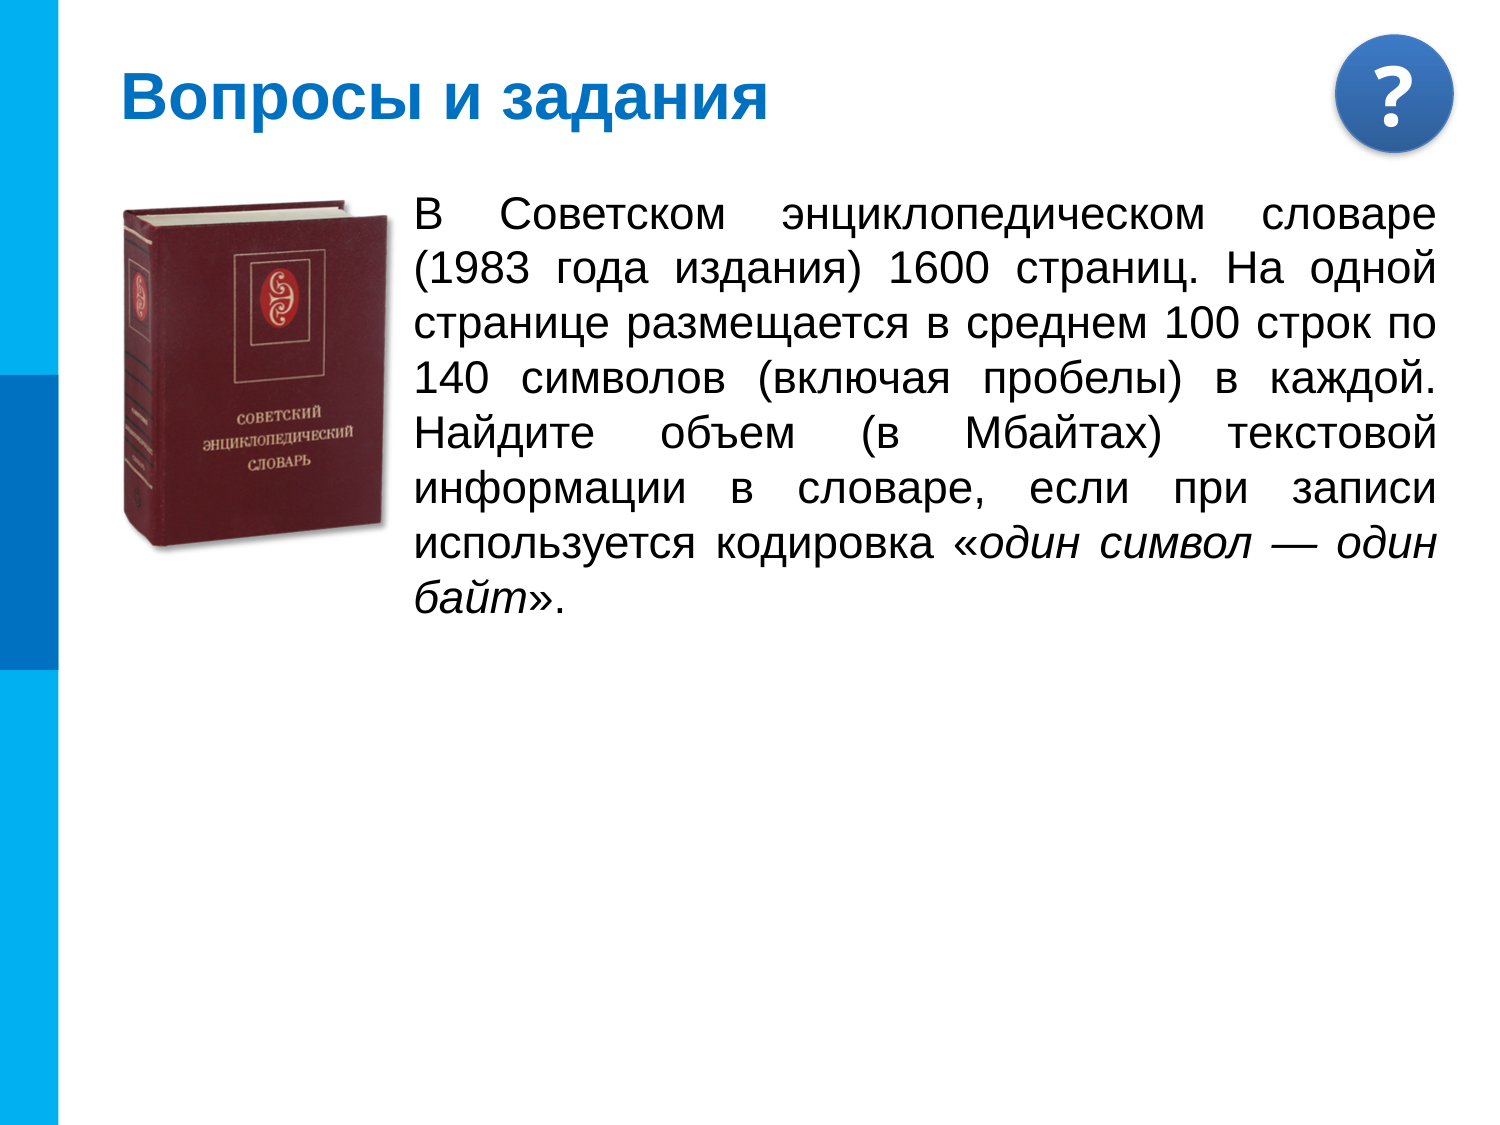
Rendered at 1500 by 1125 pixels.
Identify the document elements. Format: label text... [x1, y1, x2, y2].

picture [112, 191, 406, 565]
title Вопросы и задания [105, 45, 1458, 141]
text_box В Советском энциклопедическом словаре (1983 года издания) 1600 страниц. На одной странице размещается в среднем 100 строк по 140 символов (включая пробелы) в каждой. Найдите объем (в Мбайтах) текстовой информации в словаре, если при записи используется кодировка «один символ — один байт». [398, 175, 1454, 645]
